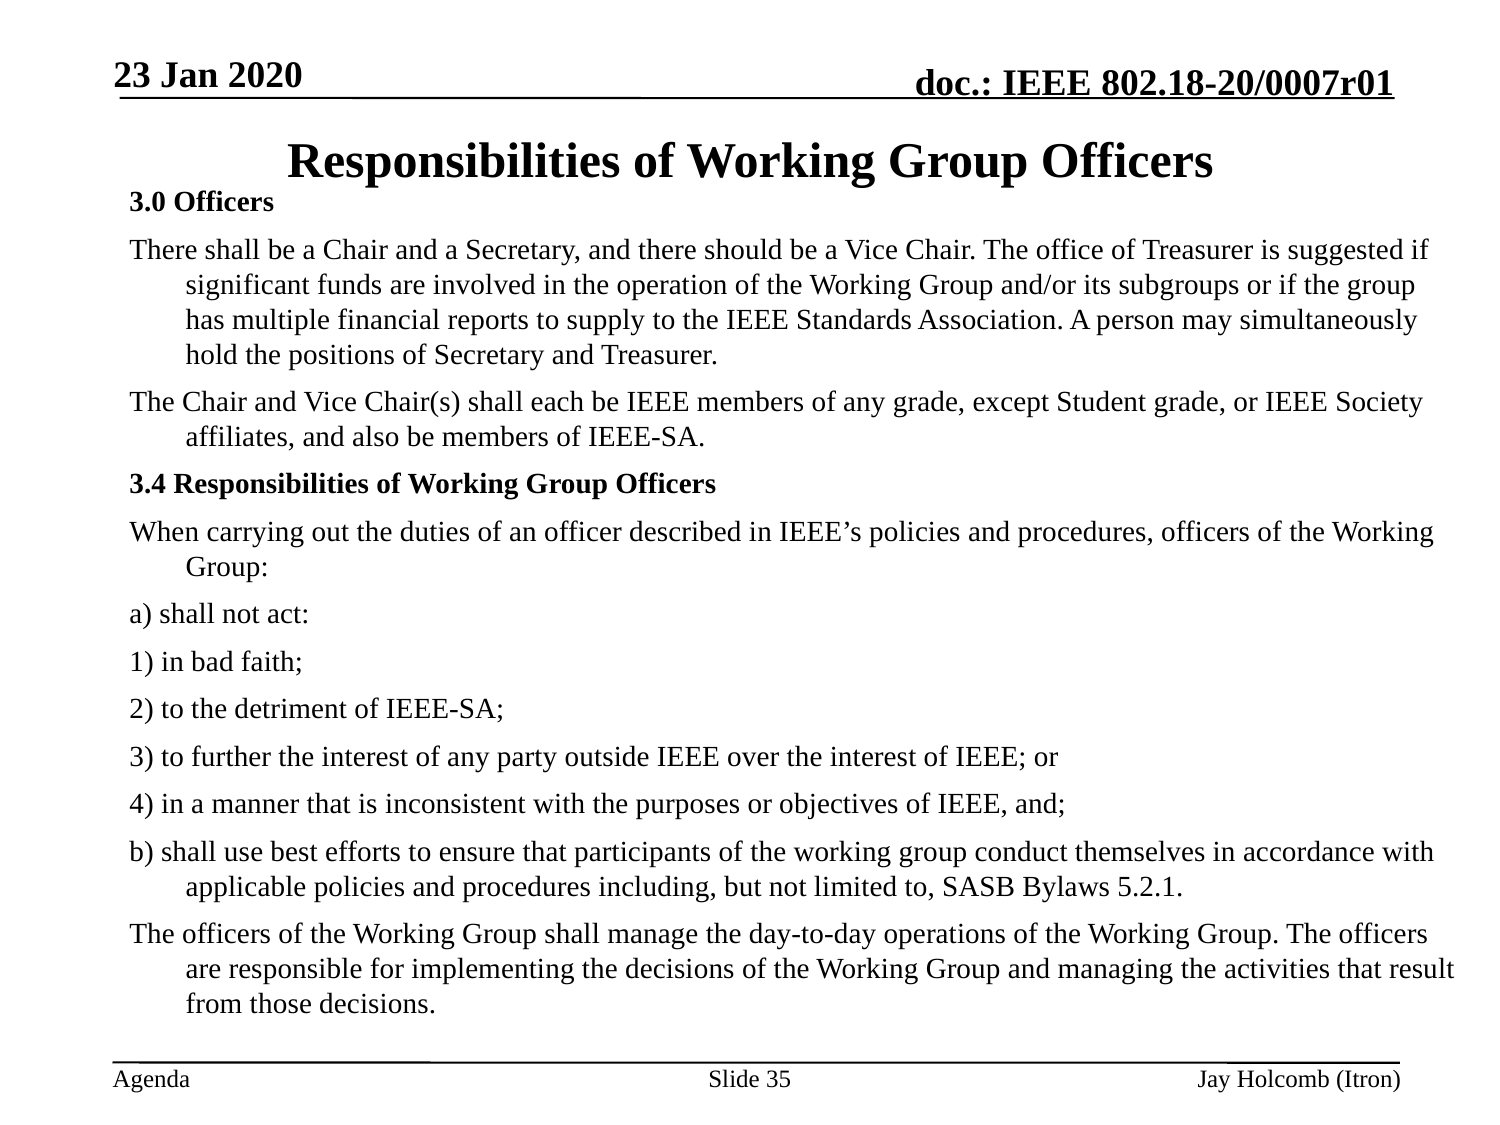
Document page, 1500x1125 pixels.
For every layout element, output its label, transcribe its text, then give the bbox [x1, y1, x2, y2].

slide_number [113, 49, 476, 96]
footer Jay Holcomb (Itron) [878, 1061, 1402, 1093]
title Responsibilities of Working Group Officers [113, 101, 1389, 213]
list 3.0 Officers There shall be a Chair and a Secretary, and there should be a Vice Chair. The office of Treasurer is suggested if significant funds are involved in the operation of the Working Group and/or its subgroups or if the group has multiple financial reports to supply to the IEEE Standards Association. A person may simultaneously hold the positions of Secretary and Treasurer. The Chair and Vice Chair(s) shall each be IEEE members of any grade, except Student grade, or IEEE Society affiliates, and also be members of IEEE-SA. 3.4 Responsibilities of Working Group Officers When carrying out the duties of an officer described in IEEE’s policies and procedures, officers of the Working Group: a) shall not act: 1) in bad faith; 2) to the detriment of IEEE-SA; 3) to further the interest of any party outside IEEE over the interest of IEEE; or 4) in a manner that is inconsistent with the purposes or objectives of IEEE, and; b) shall use best efforts to ensure that participants of the working group conduct themselves in accordance with applicable policies and procedures including, but not limited to, SASB Bylaws 5.2.1. The officers of the Working Group shall manage the day-to-day operations of the Working Group. The officers are responsible for implementing the decisions of the Working Group and managing the activities that result from those decisions. [114, 174, 1476, 850]
slide_number Slide 35 [699, 1061, 800, 1123]
